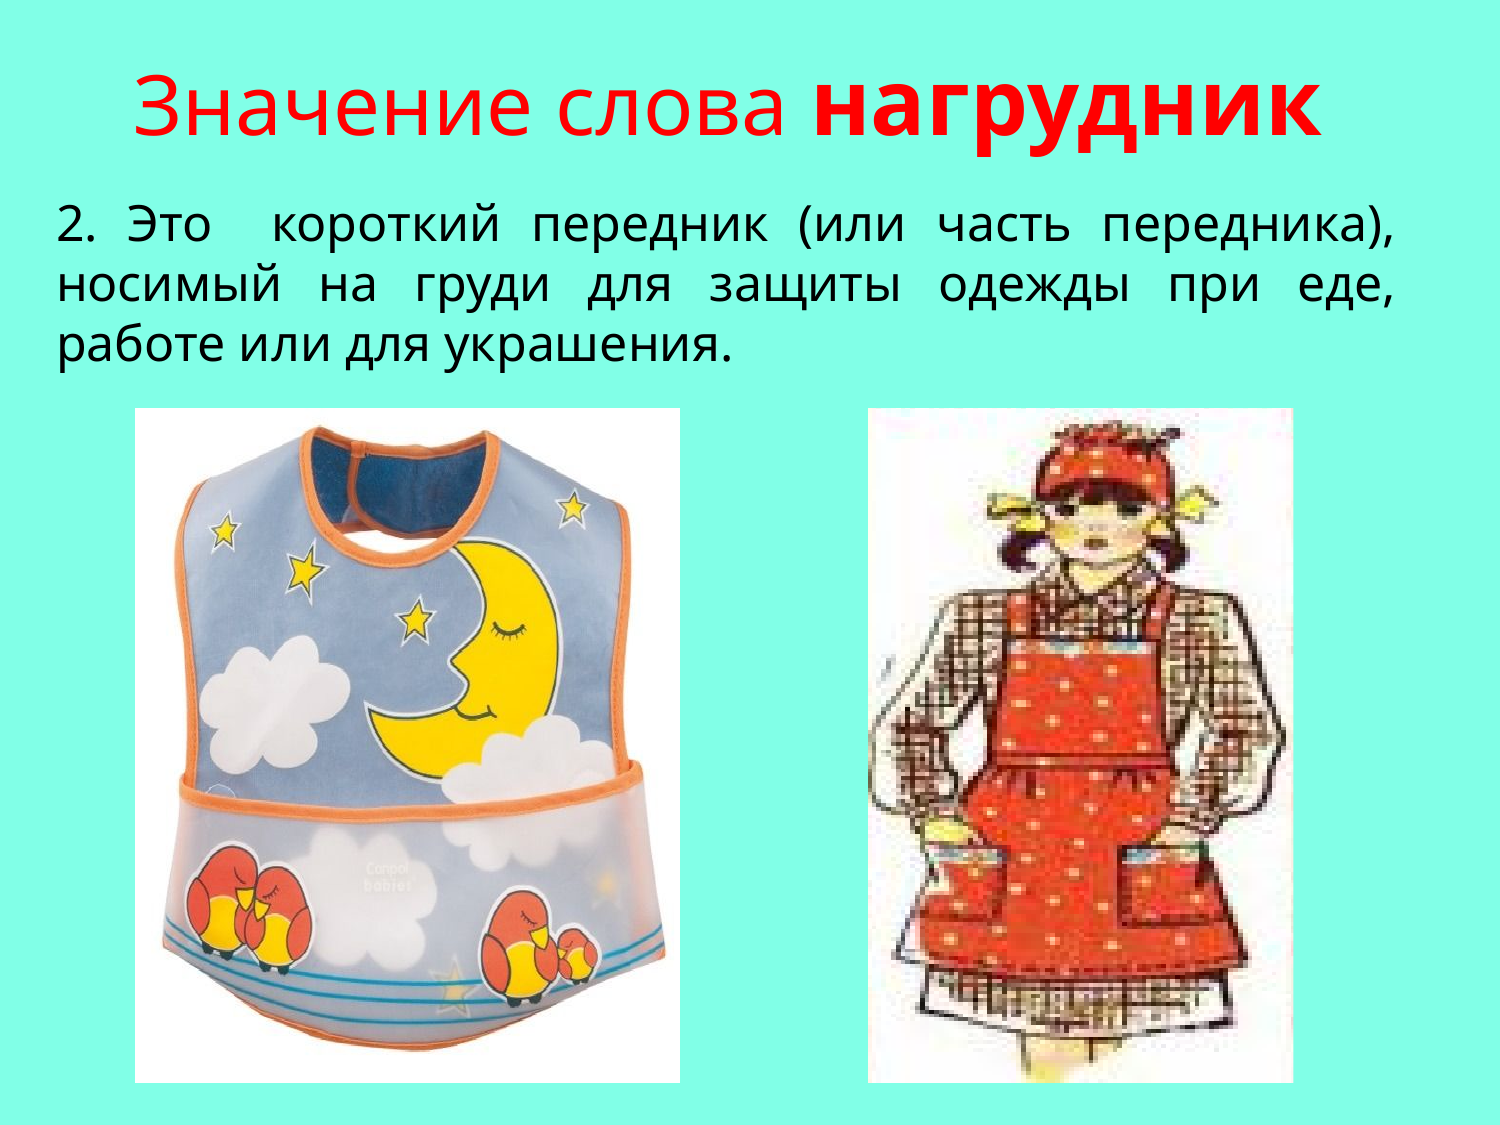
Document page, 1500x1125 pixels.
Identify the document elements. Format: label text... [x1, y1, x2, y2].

title Значение слова нагрудник [53, 4, 1404, 184]
picture [867, 408, 1294, 1083]
text_box 2. Это короткий передник (или часть передника), носимый на груди для защиты одежды при еде, работе или для украшения. [41, 184, 1412, 380]
picture [135, 408, 680, 1083]
